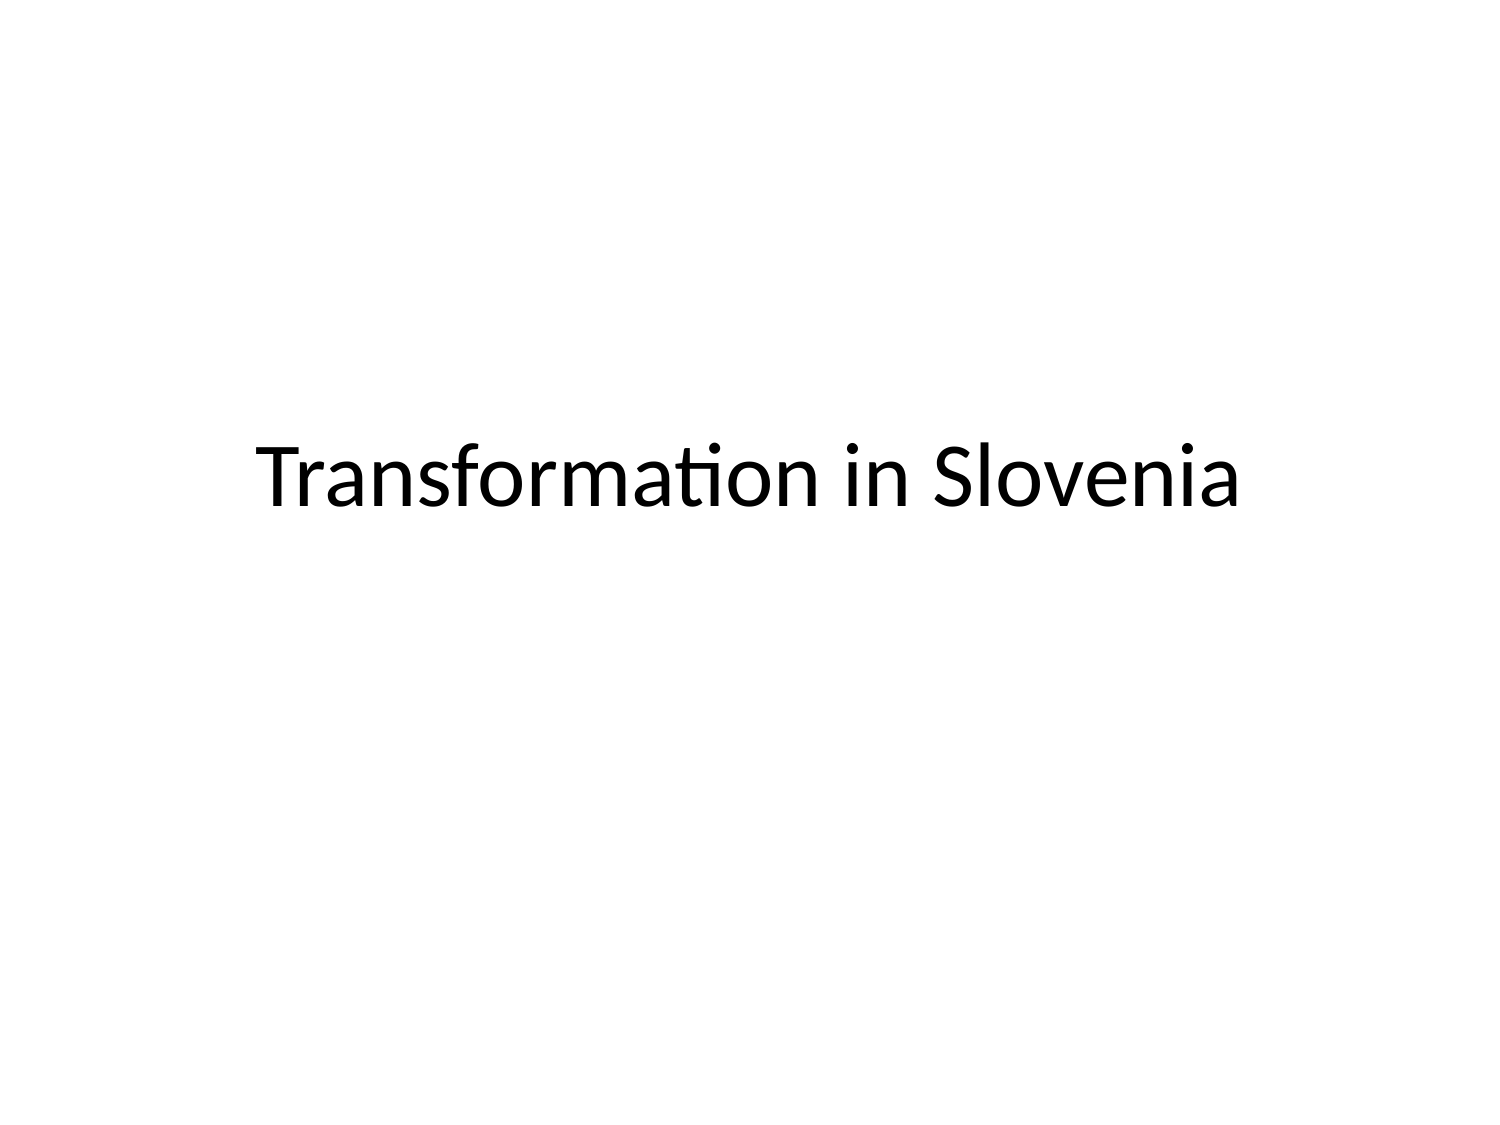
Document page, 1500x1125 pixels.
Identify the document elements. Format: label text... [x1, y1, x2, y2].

title Transformation in Slovenia [112, 349, 1388, 591]
